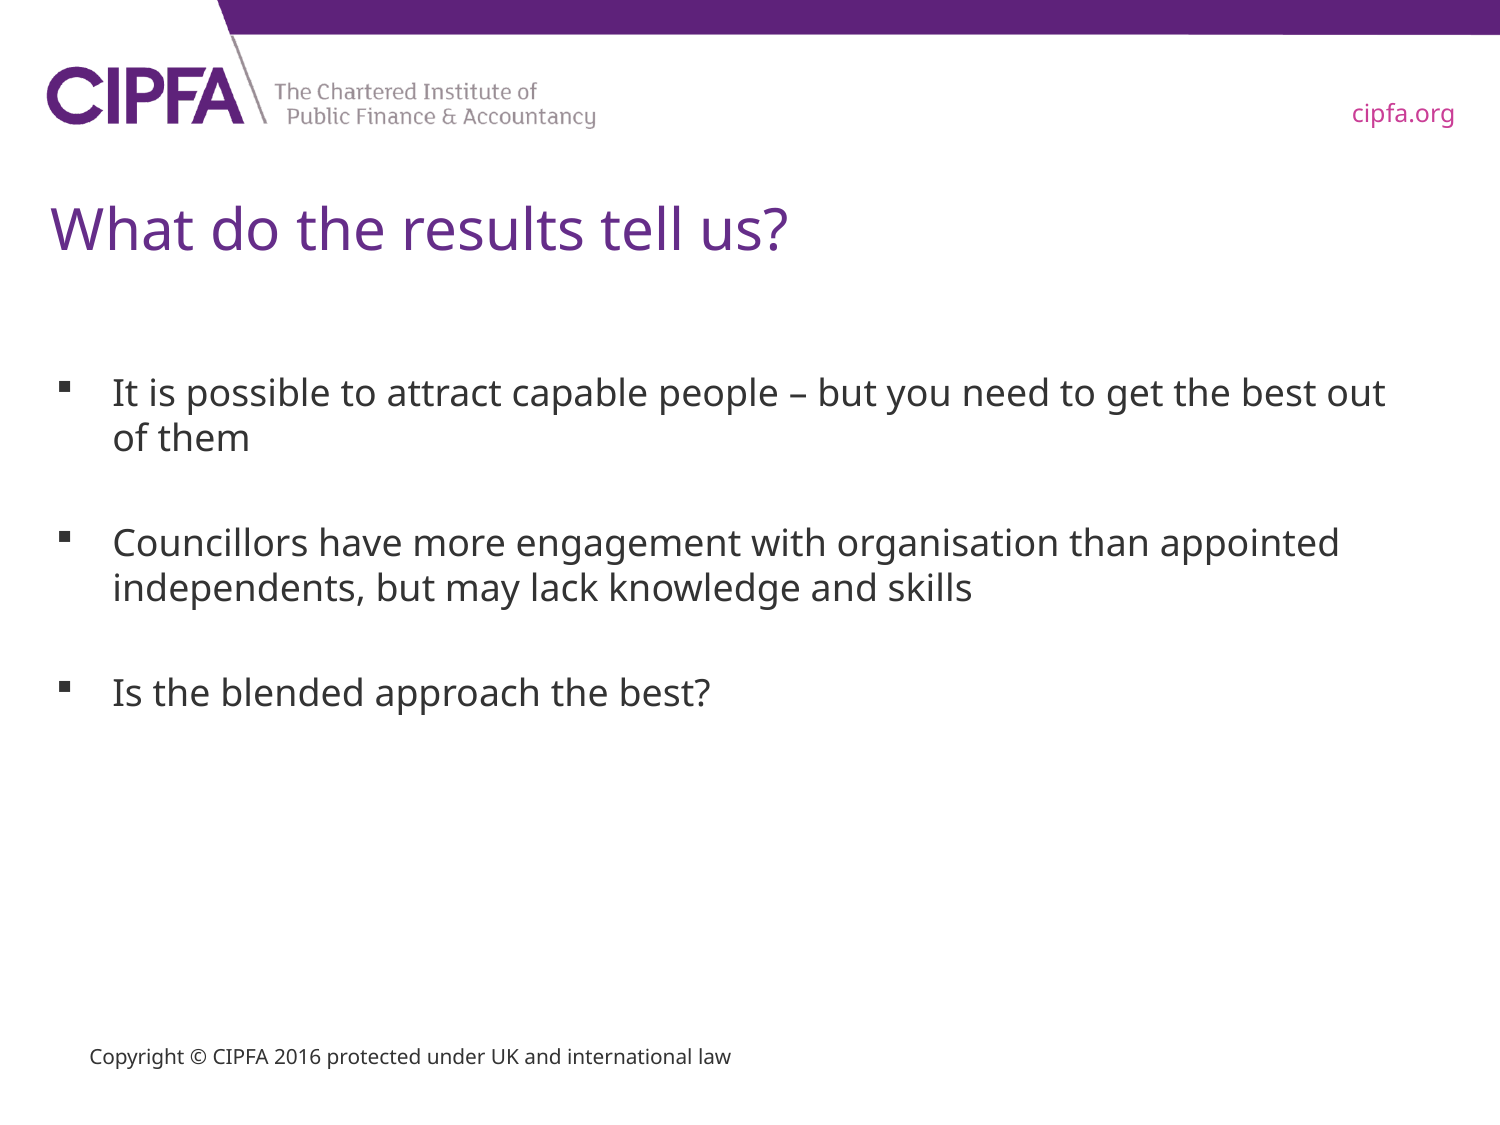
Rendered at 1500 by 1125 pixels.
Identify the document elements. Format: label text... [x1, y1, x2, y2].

picture [0, 0, 1500, 129]
list It is possible to attract capable people – but you need to get the best out of them Councillors have more engagement with organisation than appointed independents, but may lack knowledge and skills Is the blended approach the best? [41, 361, 1447, 1000]
text_box Copyright © CIPFA 2016 protected under UK and international law [74, 1036, 747, 1077]
title What do the results tell us? [36, 184, 1447, 325]
